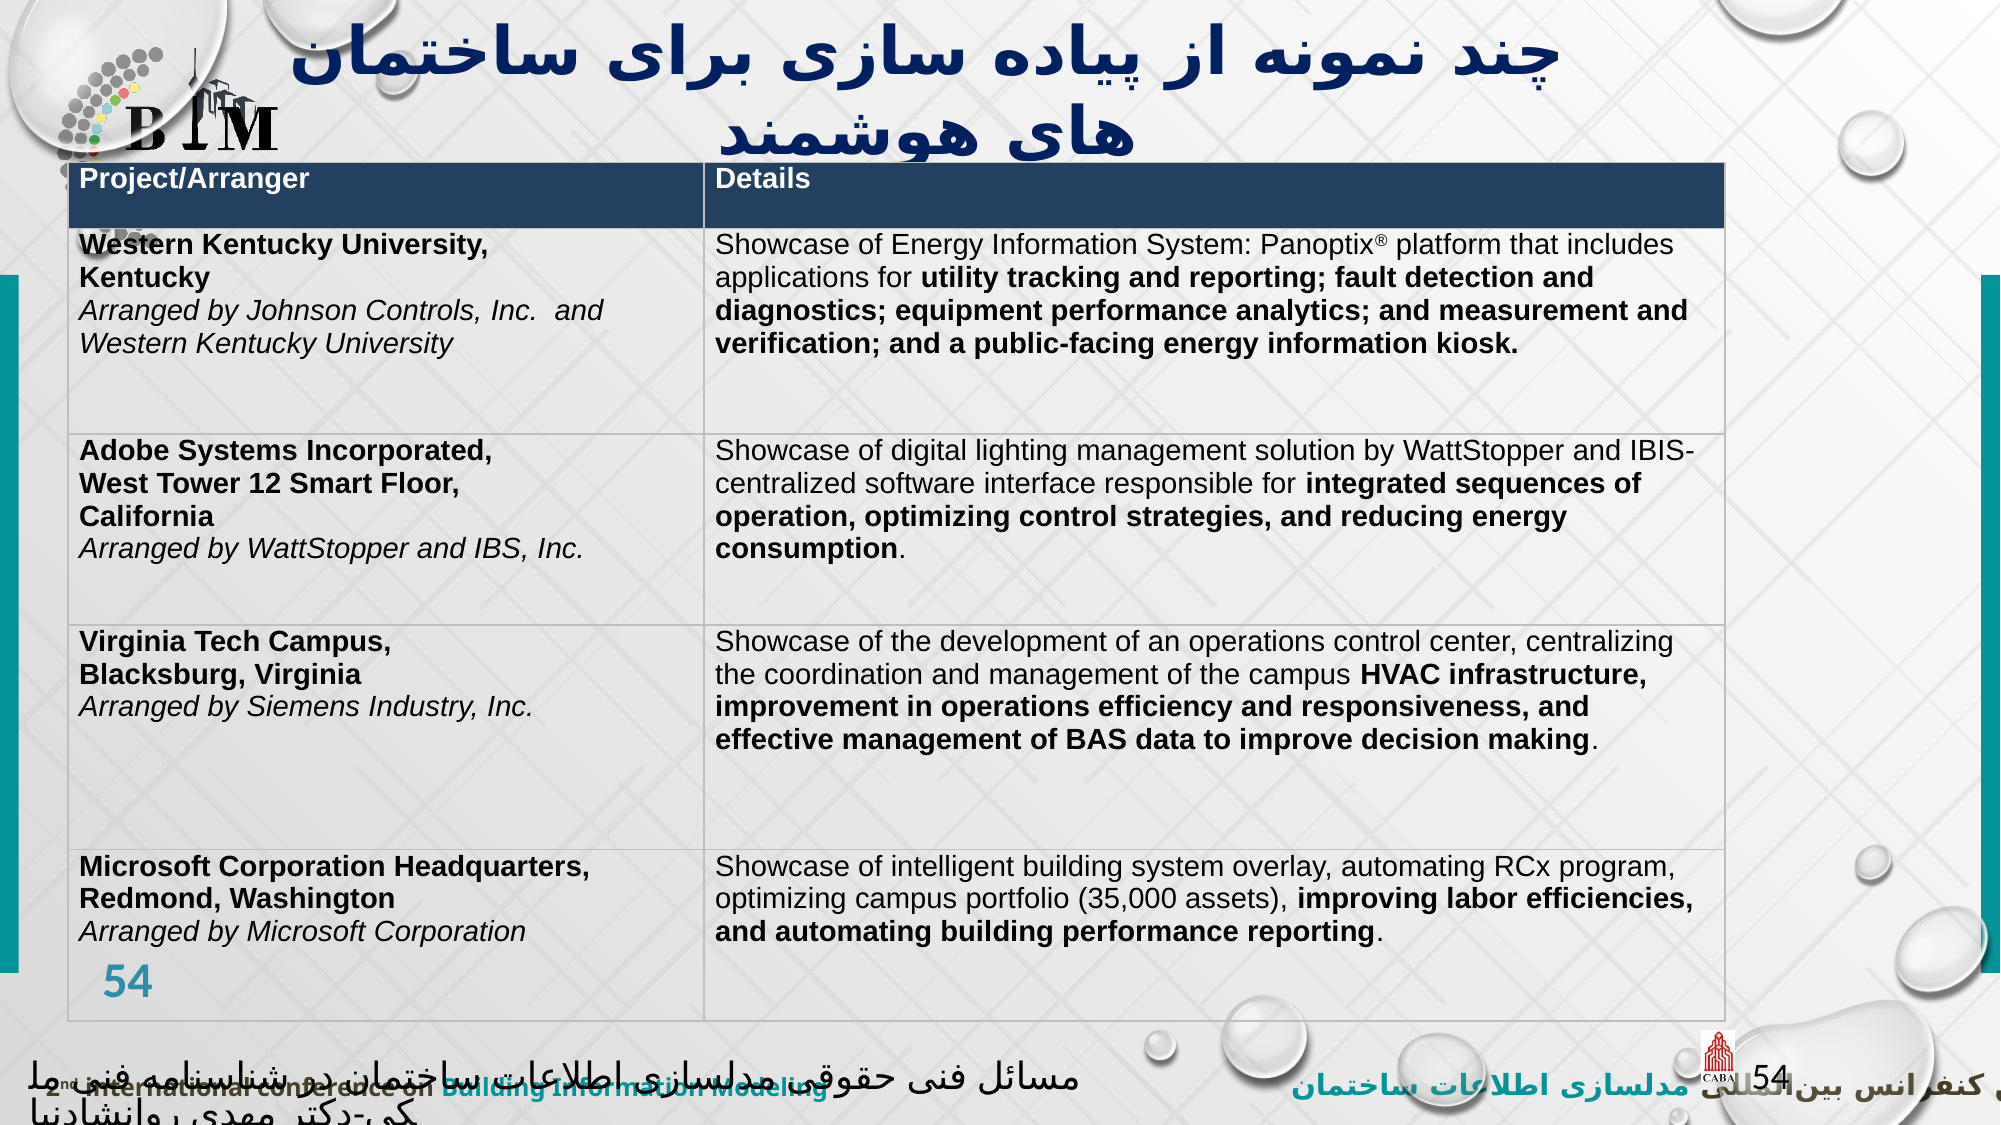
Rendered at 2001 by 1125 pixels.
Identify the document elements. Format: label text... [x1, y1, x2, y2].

table_cell Showcase of intelligent building system overlay, automating RCx program, optimizing campus portfolio (35,000 assets), improving labor efficiencies, and automating building performance reporting. [705, 850, 1724, 1020]
table_header Project/Arranger [69, 163, 703, 228]
table_cell Showcase of the development of an operations control center, centralizing the coordination and management of the campus HVAC infrastructure, improvement in operations efficiency and responsiveness, and effective management of BAS data to improve decision making. [705, 626, 1724, 849]
table_cell Microsoft Corporation Headquarters, Redmond, Washington Arranged by Microsoft Corporation [69, 850, 703, 1020]
table_cell Showcase of Energy Information System: Panoptix® platform that includes applications for utility tracking and reporting; fault detection and diagnostics; equipment performance analytics; and measurement and verification; and a public-facing energy information kiosk. [705, 229, 1724, 433]
picture [0, 0, 2000, 1125]
text_box چند نمونه از پیاده سازی برای ساختمان های هوشمند [189, 28, 1629, 148]
footer مسائل فنی حقوقی مدلسازی اطلاعات ساختمان در شناسنامه فنی ملکی-دکتر مهدی روانشادنیا [14, 1044, 1109, 1105]
slide_number 54 [1736, 1044, 1863, 1105]
table_cell Adobe Systems Incorporated, West Tower 12 Smart Floor, California Arranged by WattStopper and IBS, Inc. [69, 435, 703, 624]
table_cell Showcase of digital lighting management solution by WattStopper and IBIS-centralized software interface responsible for integrated sequences of operation, optimizing control strategies, and reducing energy consumption. [705, 435, 1724, 624]
table_cell Virginia Tech Campus, Blacksburg, Virginia Arranged by Siemens Industry, Inc. [69, 626, 703, 849]
table_header Details [705, 163, 1724, 228]
table_cell Western Kentucky University, Kentucky Arranged by Johnson Controls, Inc. and Western Kentucky University [69, 229, 703, 433]
